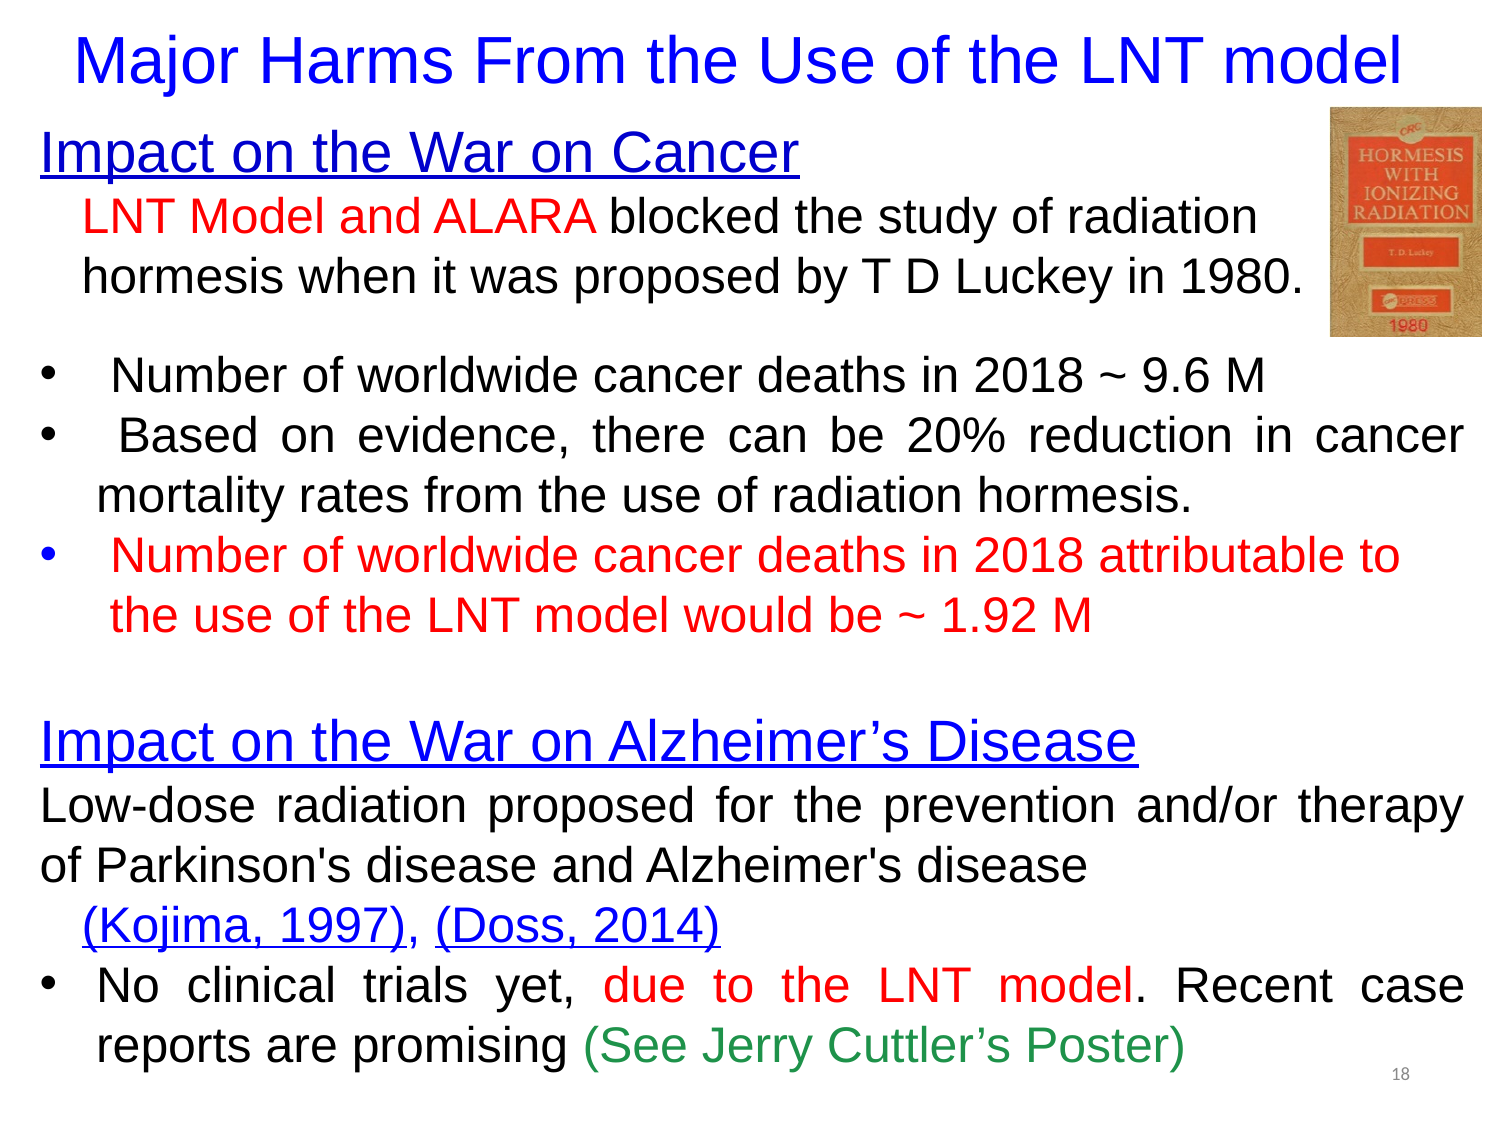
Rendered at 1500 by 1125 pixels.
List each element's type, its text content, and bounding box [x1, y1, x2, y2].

text_box Number of worldwide cancer deaths in 2018 ~ 9.6 M Based on evidence, there can be 20% reduction in cancer mortality rates from the use of radiation hormesis. Number of worldwide cancer deaths in 2018 attributable to the use of the LNT model would be ~ 1.92 M Impact on the War on Alzheimer’s Disease Low-dose radiation proposed for the prevention and/or therapy of Parkinson's disease and Alzheimer's disease (Kojima, 1997), (Doss, 2014) No clinical trials yet, due to the LNT model. Recent case reports are promising (See Jerry Cuttler’s Poster) [24, 335, 1481, 1081]
slide_number 18 [1074, 1042, 1425, 1103]
text_box Major Harms From the Use of the LNT model [32, 29, 1447, 85]
text_box Impact on the War on Cancer LNT Model and ALARA blocked the study of radiation hormesis when it was proposed by T D Luckey in 1980. [24, 106, 1328, 312]
picture [1329, 106, 1482, 337]
